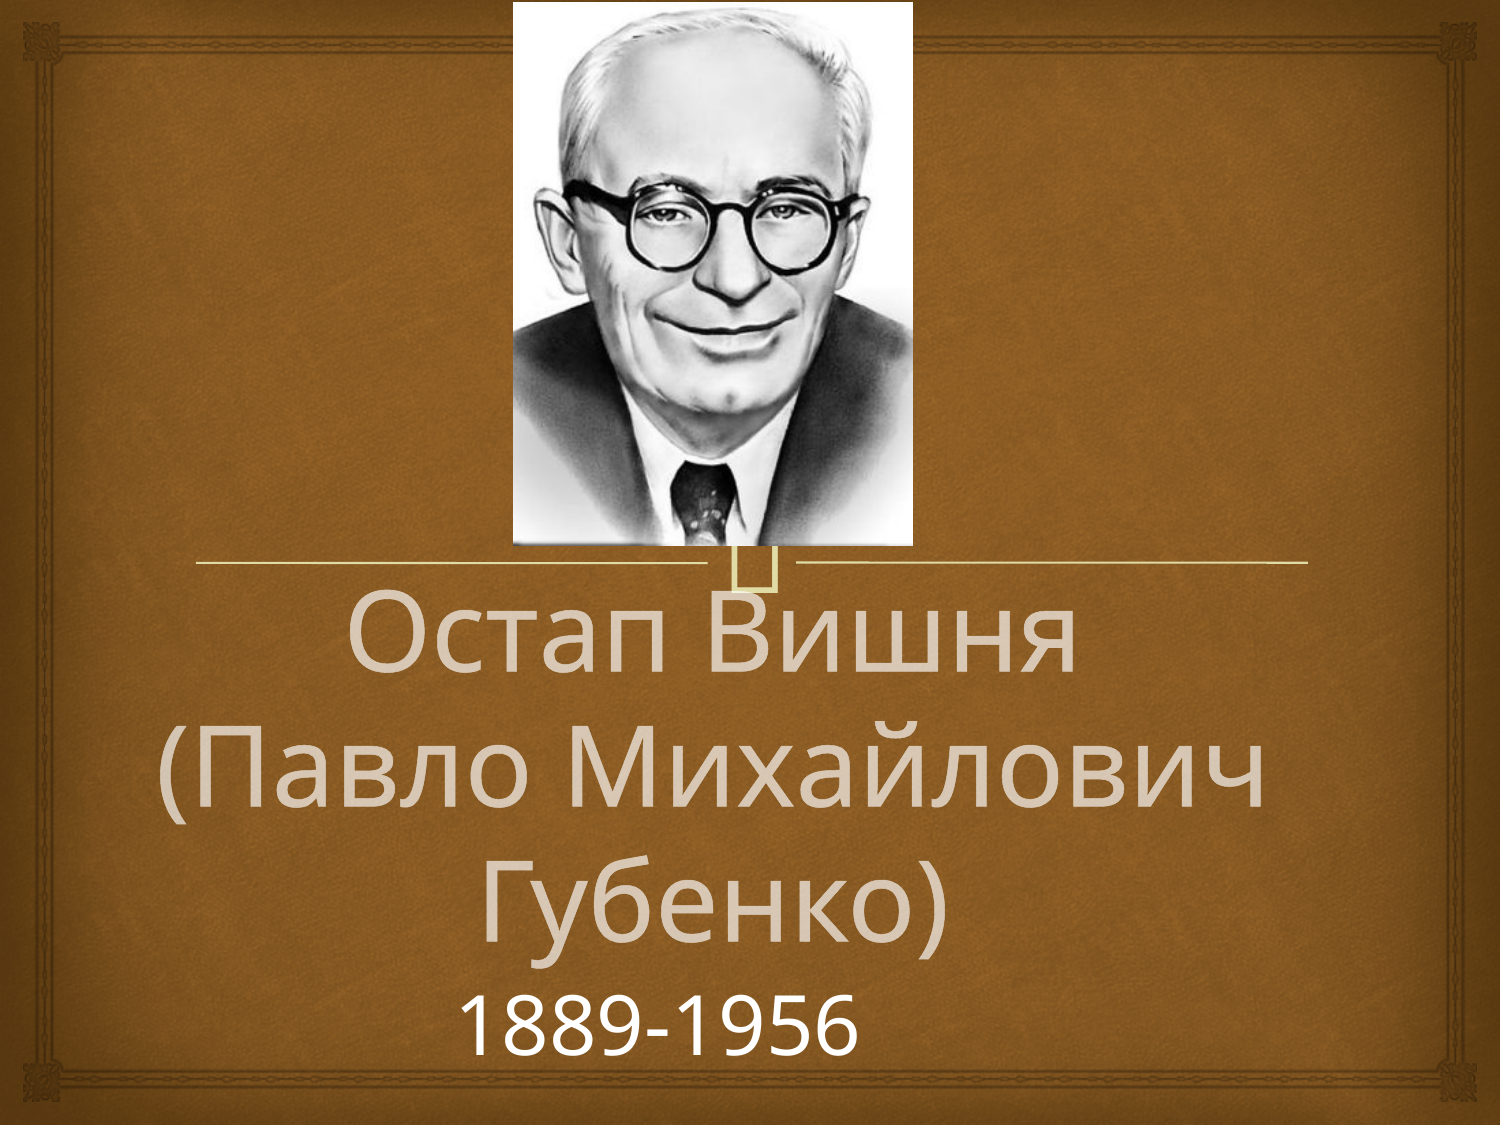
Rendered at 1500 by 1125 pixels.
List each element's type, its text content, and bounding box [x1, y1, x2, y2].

picture [0, 0, 1500, 1125]
subtitle 1889-1956 [289, 964, 1227, 1108]
title Остап Вишня (Павло Михайлович Губенко) [63, 408, 1363, 972]
